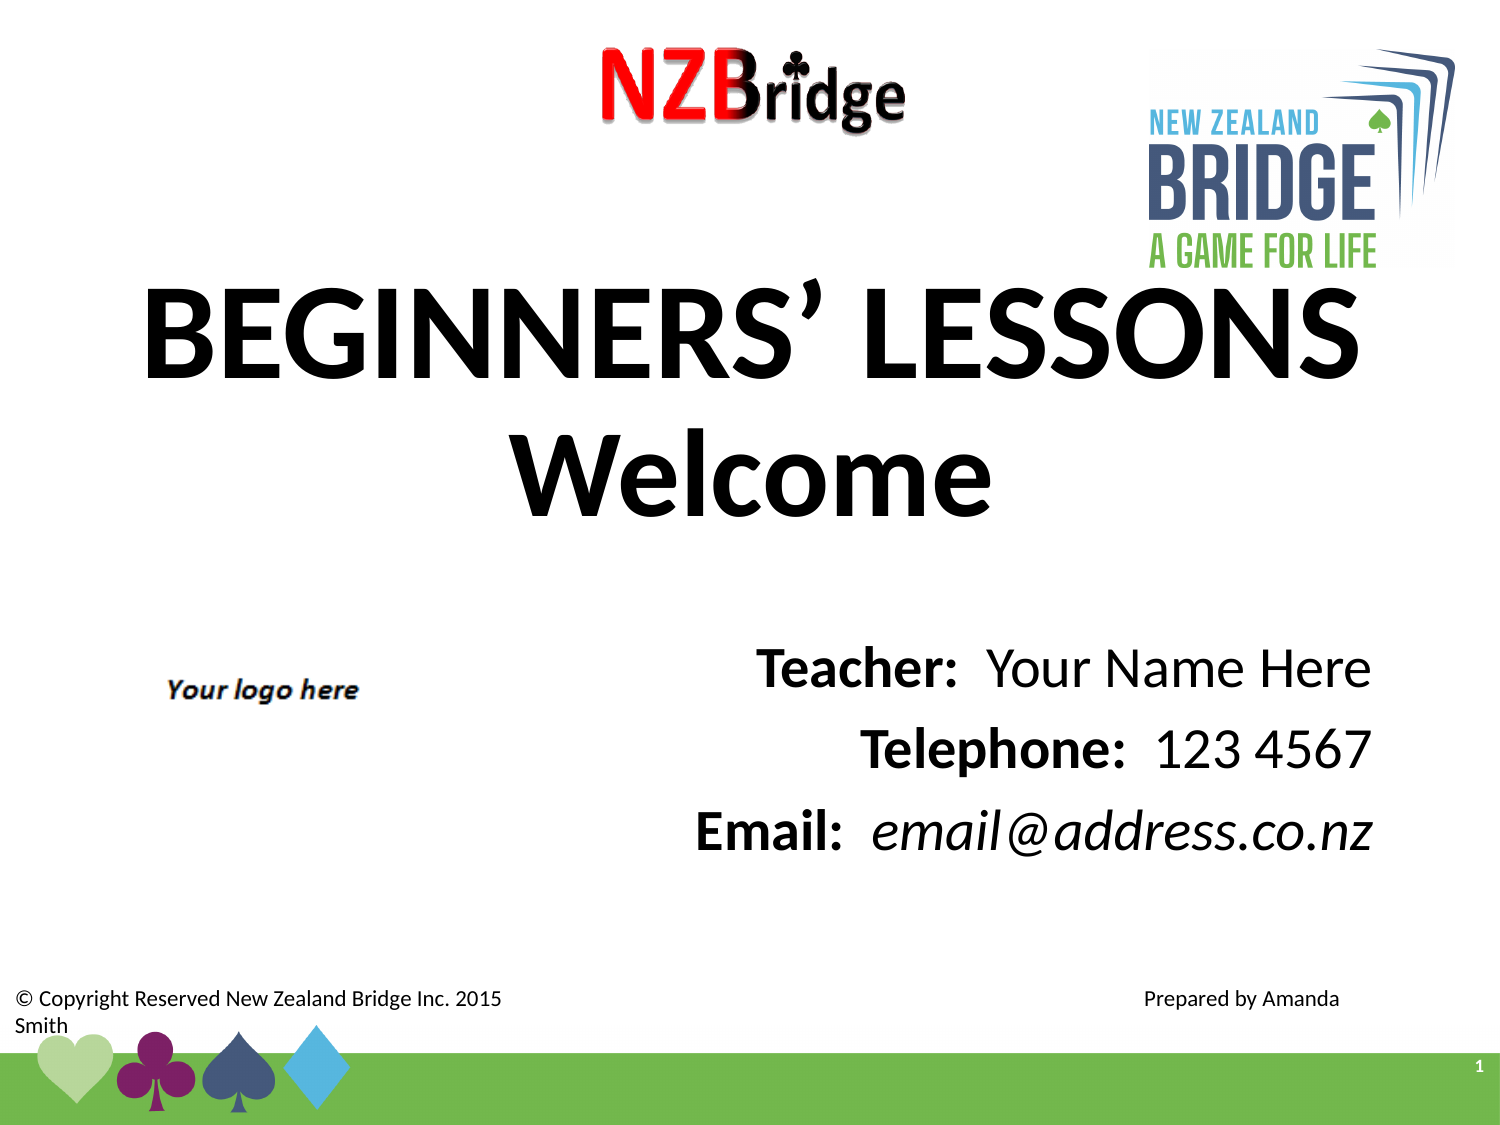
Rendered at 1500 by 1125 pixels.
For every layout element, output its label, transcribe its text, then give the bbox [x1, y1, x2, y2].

picture [1149, 49, 1455, 268]
picture [593, 39, 907, 141]
picture [135, 550, 396, 863]
text_box BEGINNERS’ LESSONS Welcome [76, 208, 1427, 551]
picture [0, 1025, 1500, 1125]
text_box Teacher: Your Name Here Telephone: 123 4567 Email: email@address.co.nz [266, 621, 1388, 880]
footer © Copyright Reserved New Zealand Bridge Inc. 2015 Prepared by Amanda Smith [0, 976, 1418, 1024]
